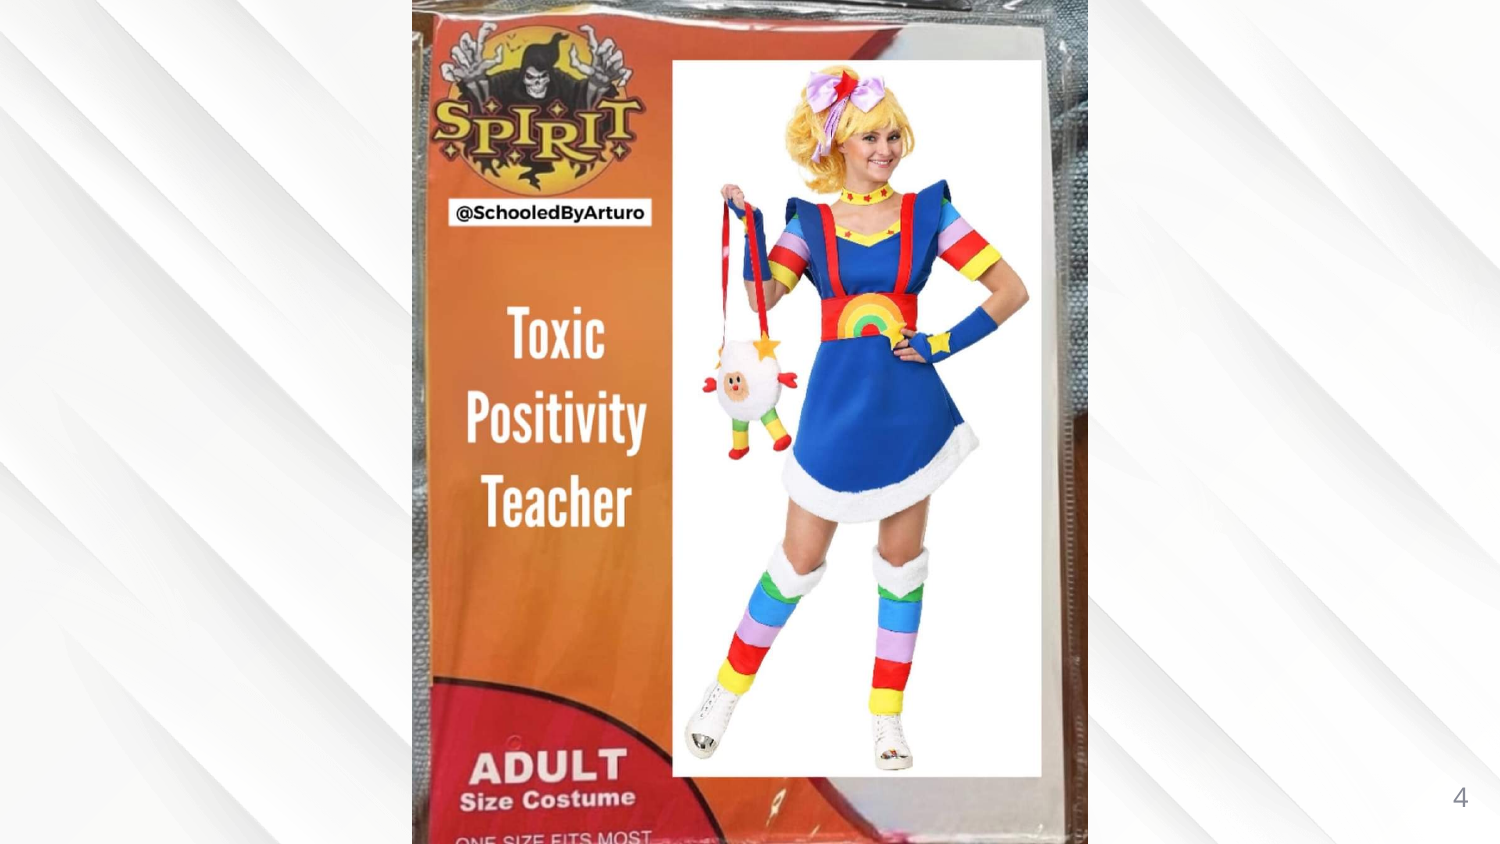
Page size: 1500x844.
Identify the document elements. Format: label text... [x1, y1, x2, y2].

picture [0, 0, 1500, 844]
slide_number 4 [1378, 766, 1469, 832]
